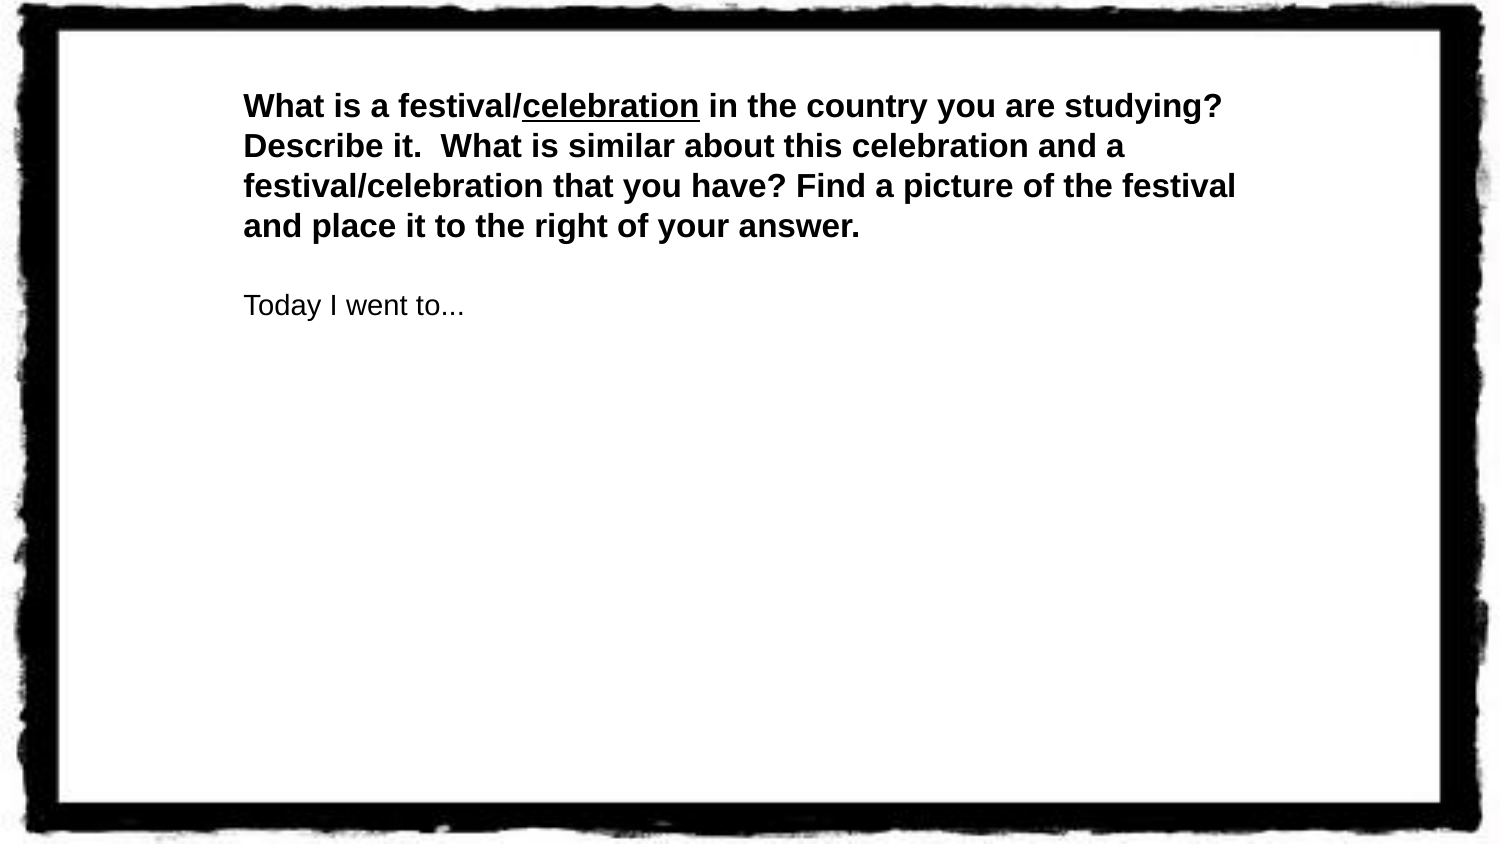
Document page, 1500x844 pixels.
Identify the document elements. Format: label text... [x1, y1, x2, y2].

title What is a festival/celebration in the country you are studying? Describe it. What is similar about this celebration and a festival/celebration that you have? Find a picture of the festival and place it to the right of your answer. [228, 56, 1269, 260]
picture [0, 0, 1500, 844]
list Today I went to... [228, 271, 865, 732]
